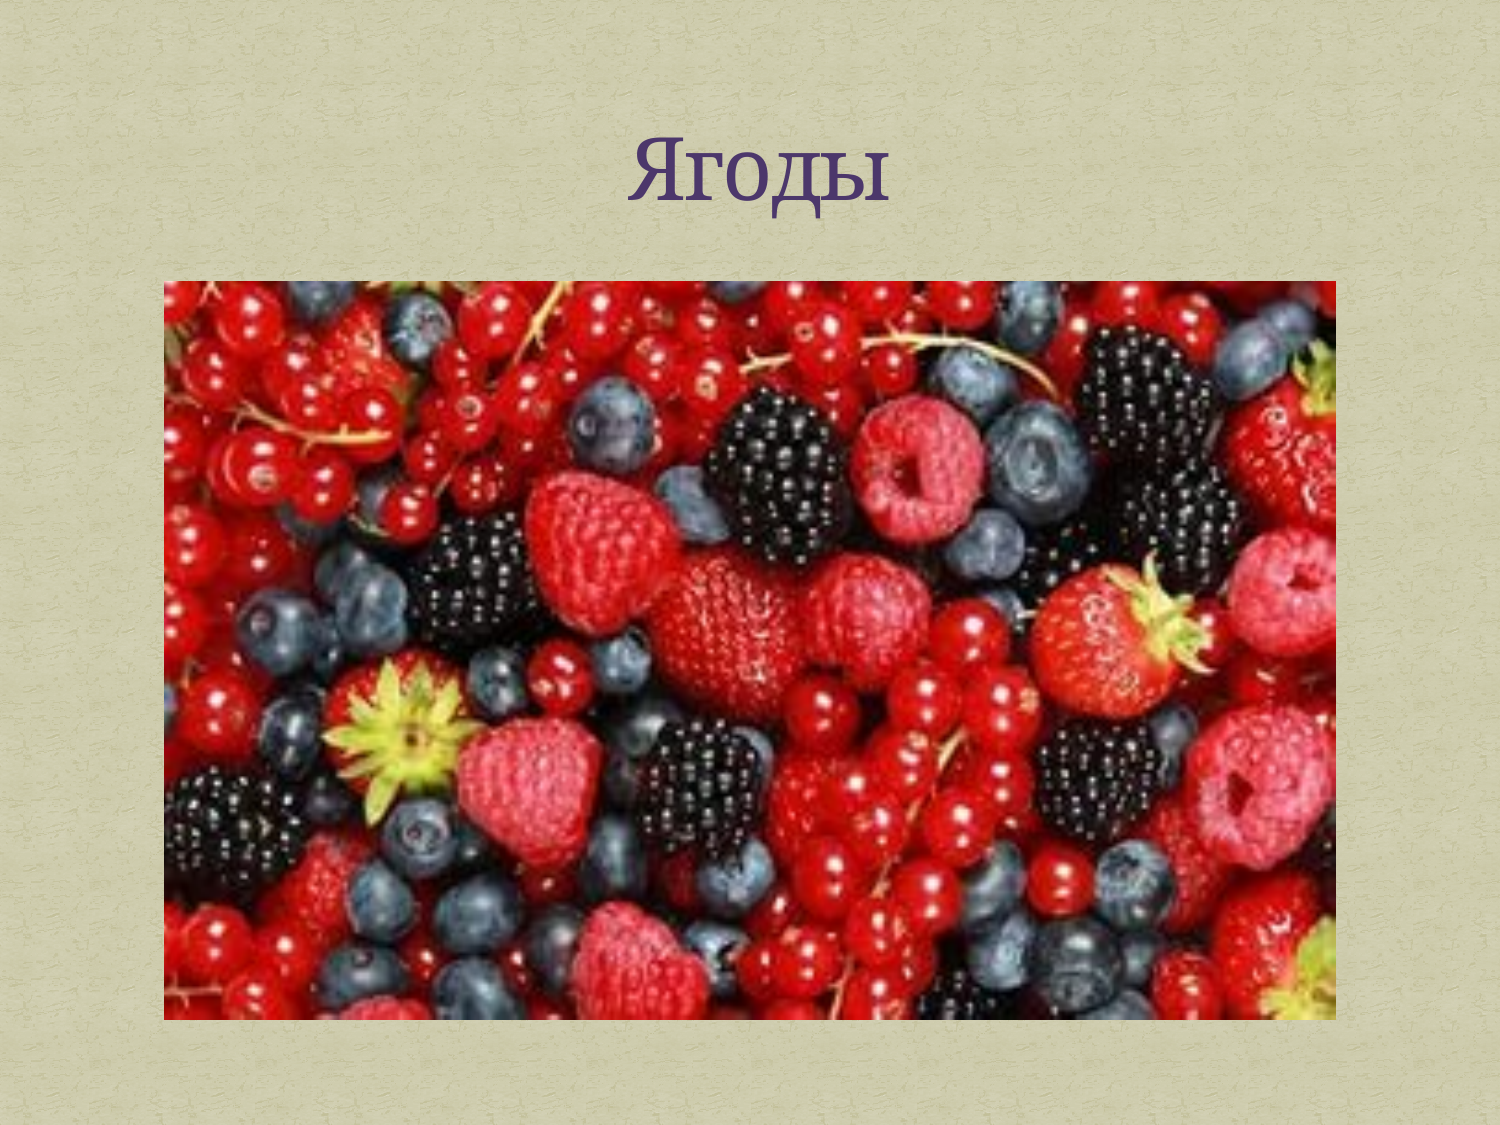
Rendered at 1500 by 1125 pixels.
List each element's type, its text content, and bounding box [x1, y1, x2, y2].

picture [164, 281, 1336, 1020]
title Ягоды [74, 24, 1425, 225]
